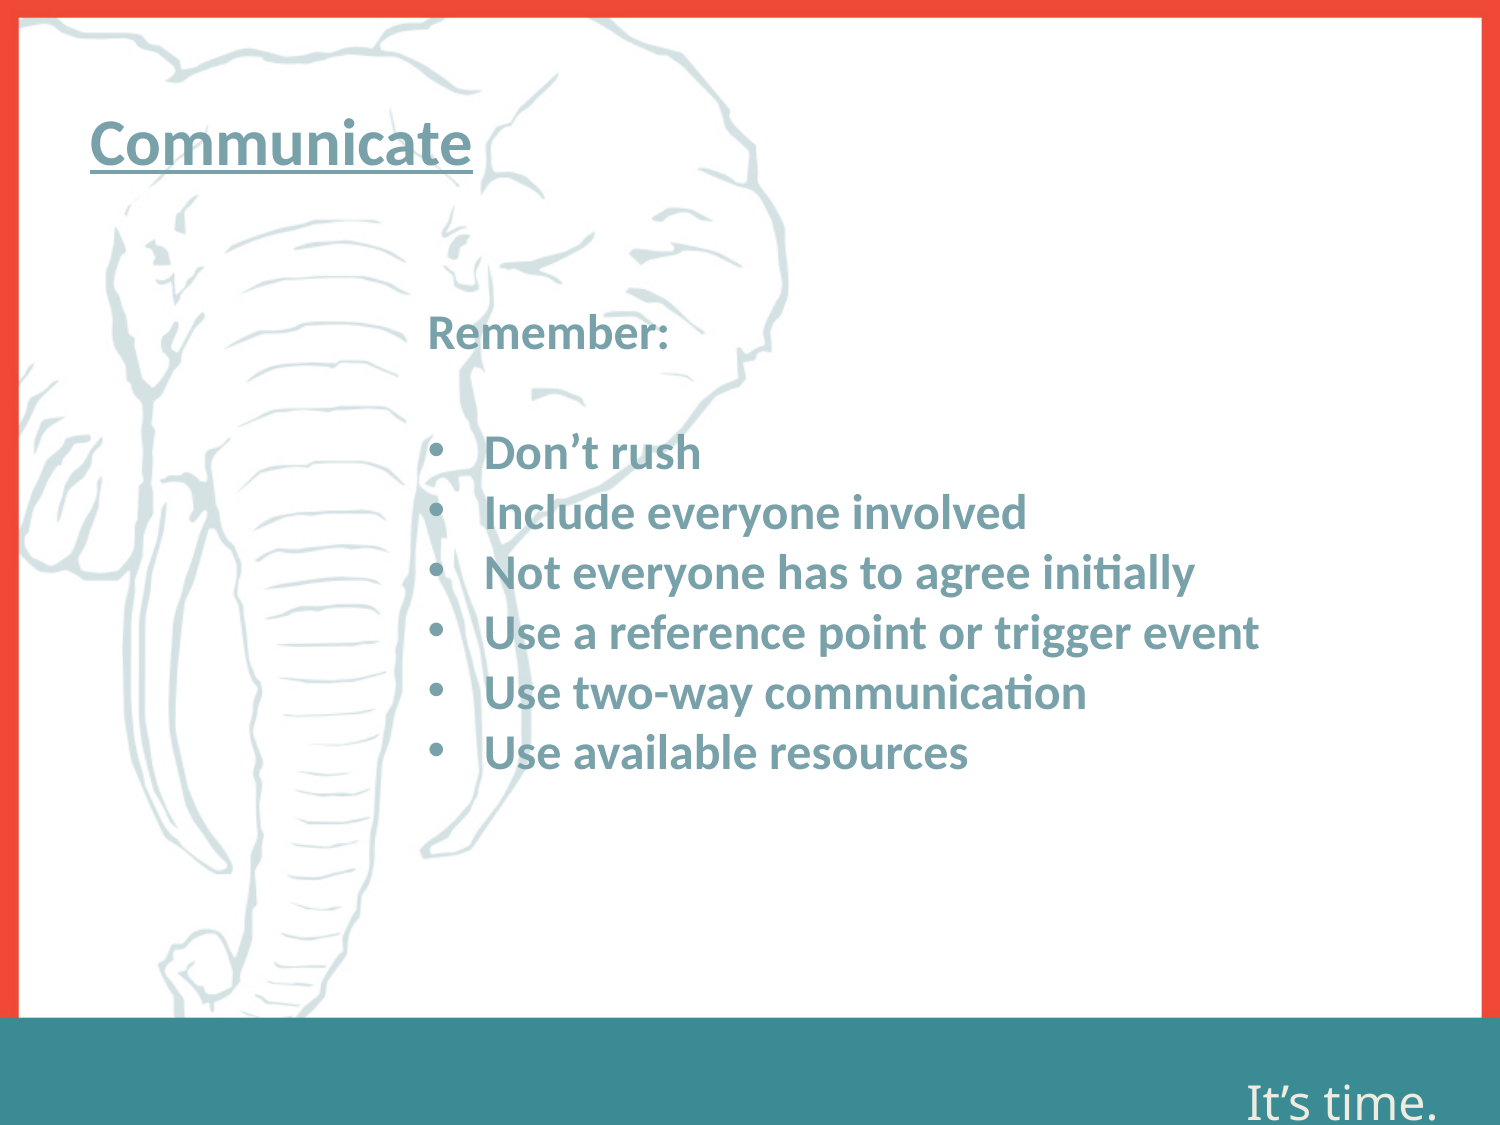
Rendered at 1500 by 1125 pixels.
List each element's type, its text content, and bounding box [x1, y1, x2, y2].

picture [0, 0, 1500, 1125]
text_box Remember: Don’t rush Include everyone involved Not everyone has to agree initially Use a reference point or trigger event Use two-way communication Use available resources [412, 262, 1375, 877]
title Communicate [75, 45, 1425, 233]
